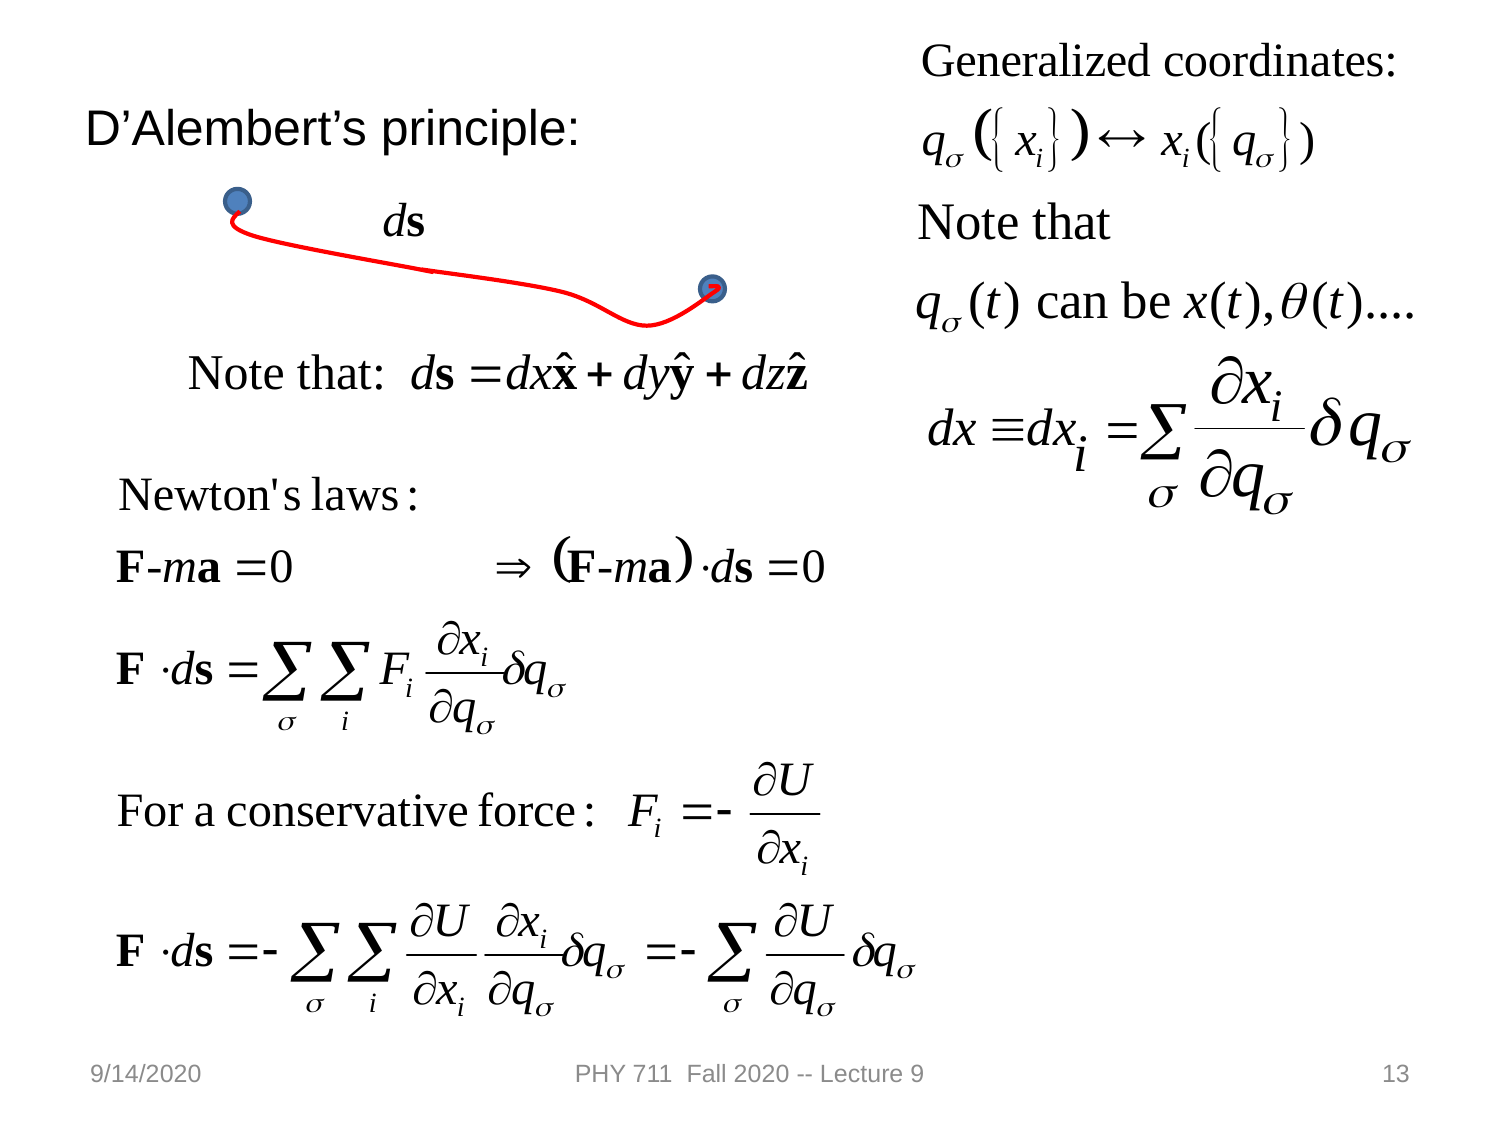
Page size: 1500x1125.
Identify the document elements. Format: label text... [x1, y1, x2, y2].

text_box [109, 464, 932, 1026]
slide_number 13 [1074, 1042, 1425, 1103]
text_box D’Alembert’s principle: [69, 87, 219, 163]
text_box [178, 343, 821, 411]
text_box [907, 192, 1423, 343]
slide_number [75, 1042, 425, 1103]
footer PHY 711 Fall 2020 -- Lecture 9 [512, 1042, 988, 1103]
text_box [920, 348, 1425, 525]
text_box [224, 32, 1402, 326]
